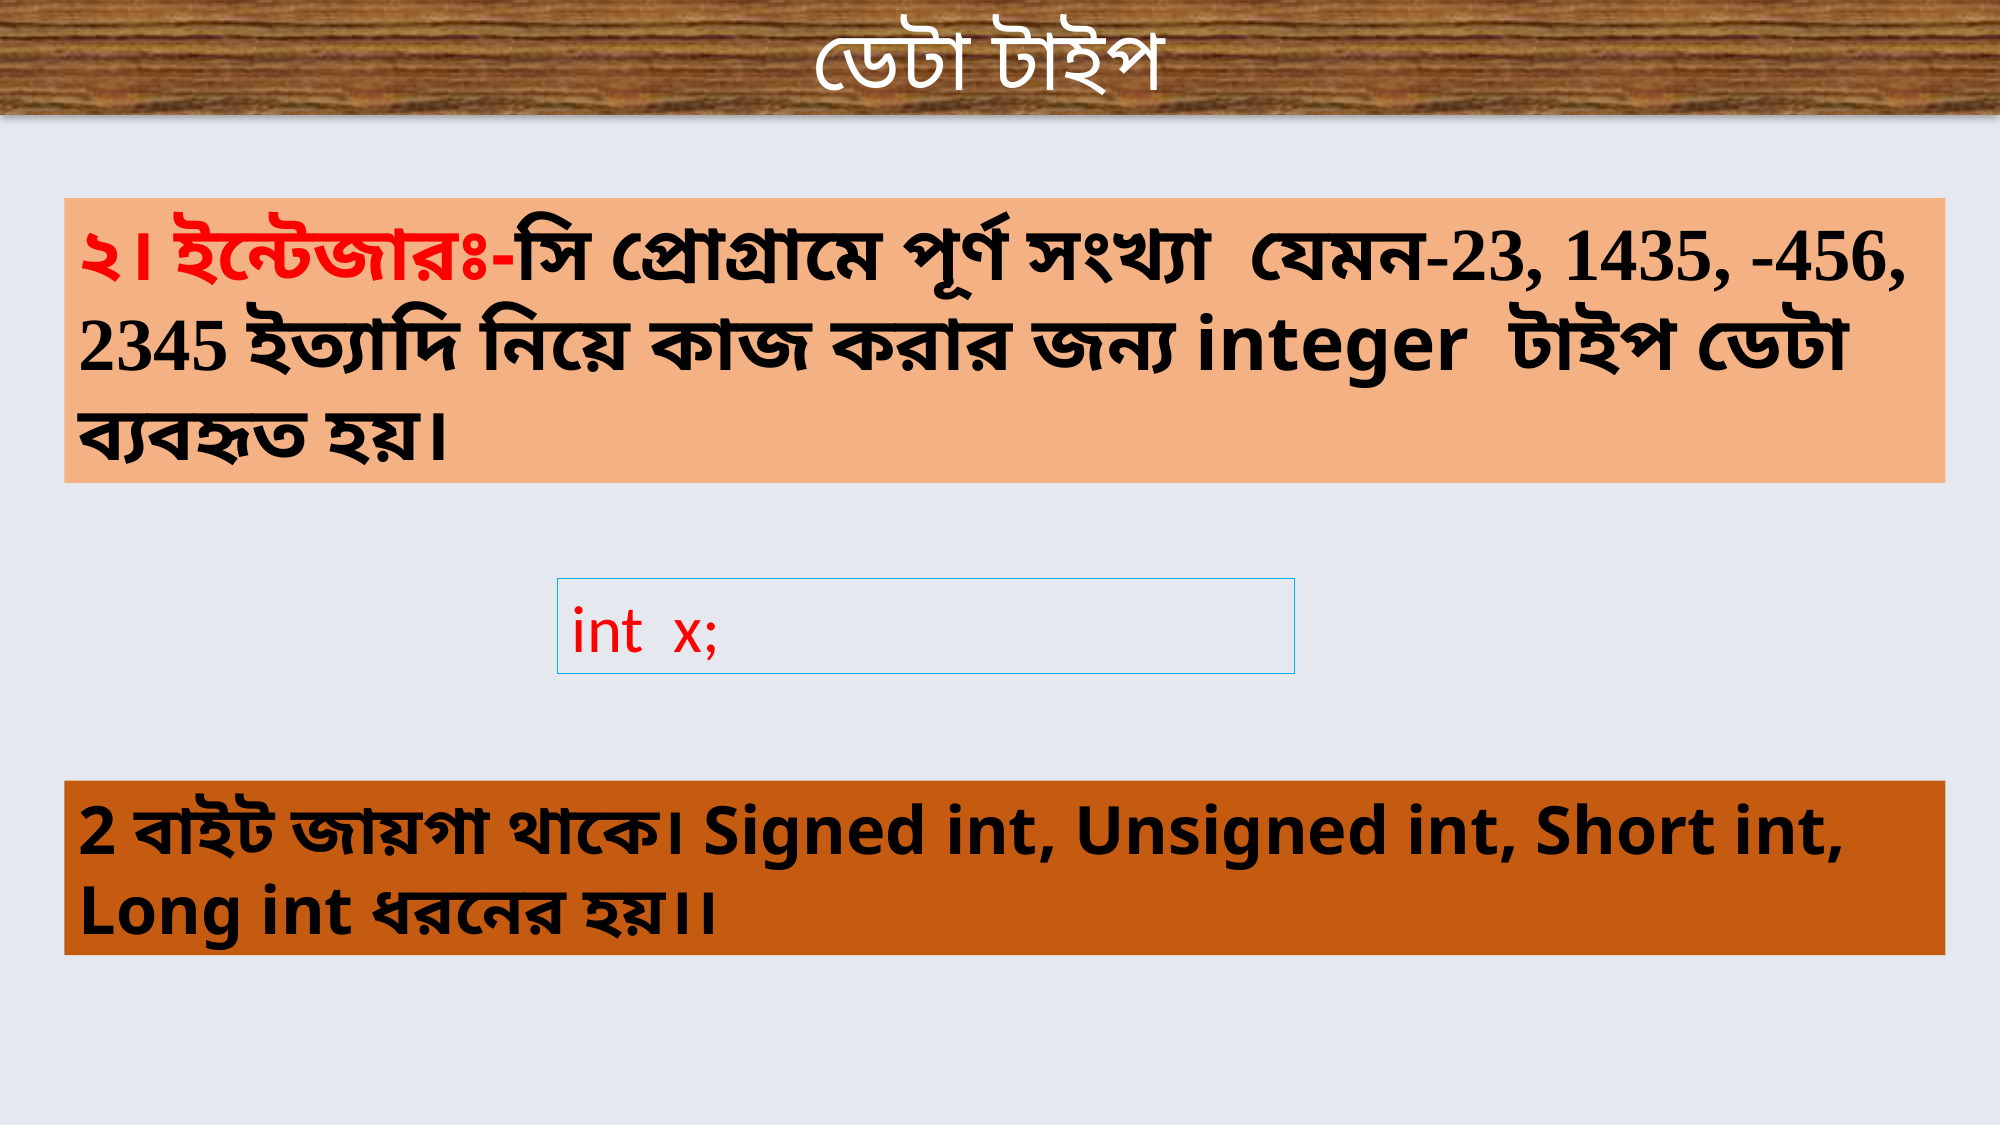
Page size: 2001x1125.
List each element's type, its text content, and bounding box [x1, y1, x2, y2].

text_box int x; [557, 578, 1295, 674]
text_box ডেটা টাইপ [0, 0, 2000, 115]
text_box 2 বাইট জায়গা থাকে। Signed int, Unsigned int, Short int, Long int ধরনের হয়।। [64, 780, 1946, 956]
text_box ২। ইন্টেজারঃ-সি প্রোগ্রামে পূর্ণ সংখ্যা যেমন-23, 1435, -456, 2345 ইত্যাদি নিয়ে কাজ করার জন্য integer টাইপ ডেটা ব্যবহৃত হয়। [64, 198, 1946, 483]
